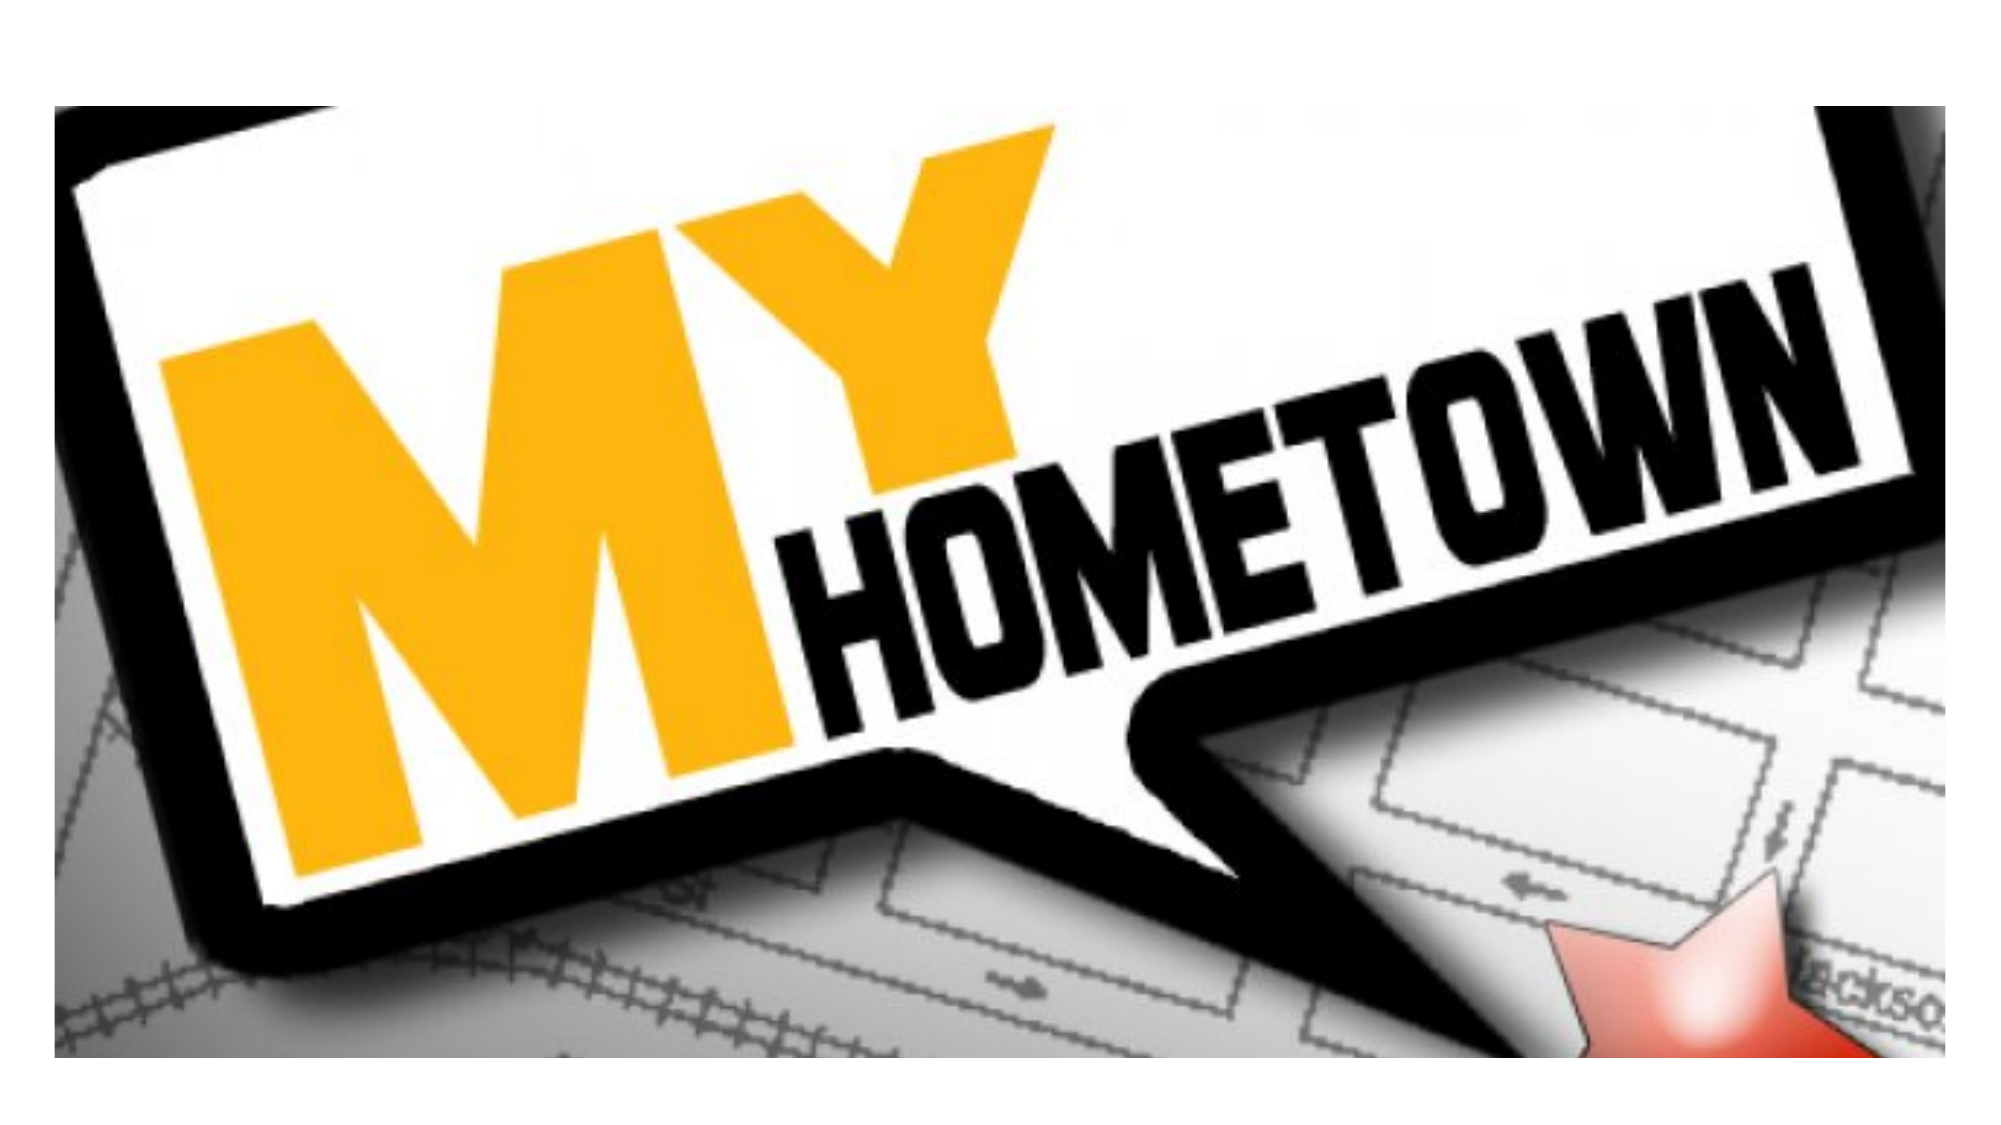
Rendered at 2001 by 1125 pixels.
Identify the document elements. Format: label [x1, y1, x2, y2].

picture [54, 106, 1946, 1058]
